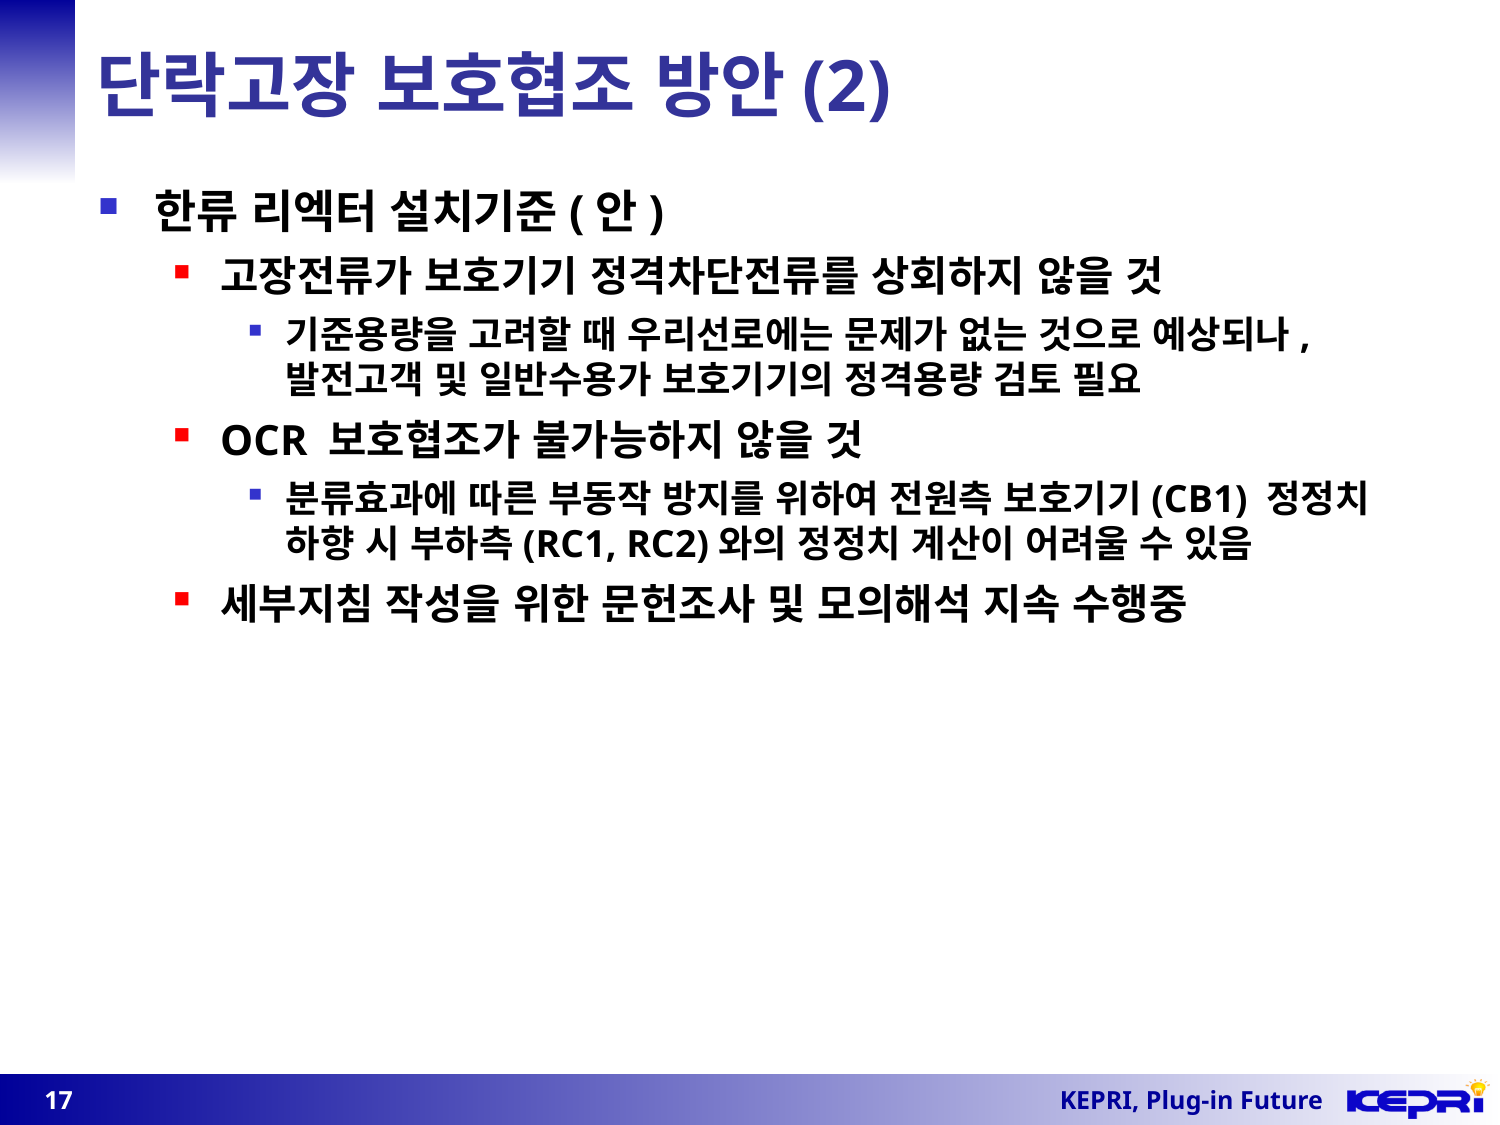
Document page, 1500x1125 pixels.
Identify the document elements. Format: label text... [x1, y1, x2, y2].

picture [1347, 1079, 1490, 1119]
title 단락고장 보호협조 방안(2) [80, 13, 1428, 153]
list 한류 리엑터 설치기준(안) 고장전류가 보호기기 정격차단전류를 상회하지 않을 것 기준용량을 고려할 때 우리선로에는 문제가 없는 것으로 예상되나, 발전고객 및 일반수용가 보호기기의 정격용량 검토 필요 OCR 보호협조가 불가능하지 않을 것 분류효과에 따른 부동작 방지를 위하여 전원측 보호기기(CB1) 정정치 하향 시 부하측(RC1, RC2)와의 정정치 계산이 어려울 수 있음 세부지침 작성을 위한 문헌조사 및 모의해석 지속 수행중 [83, 174, 1430, 1064]
